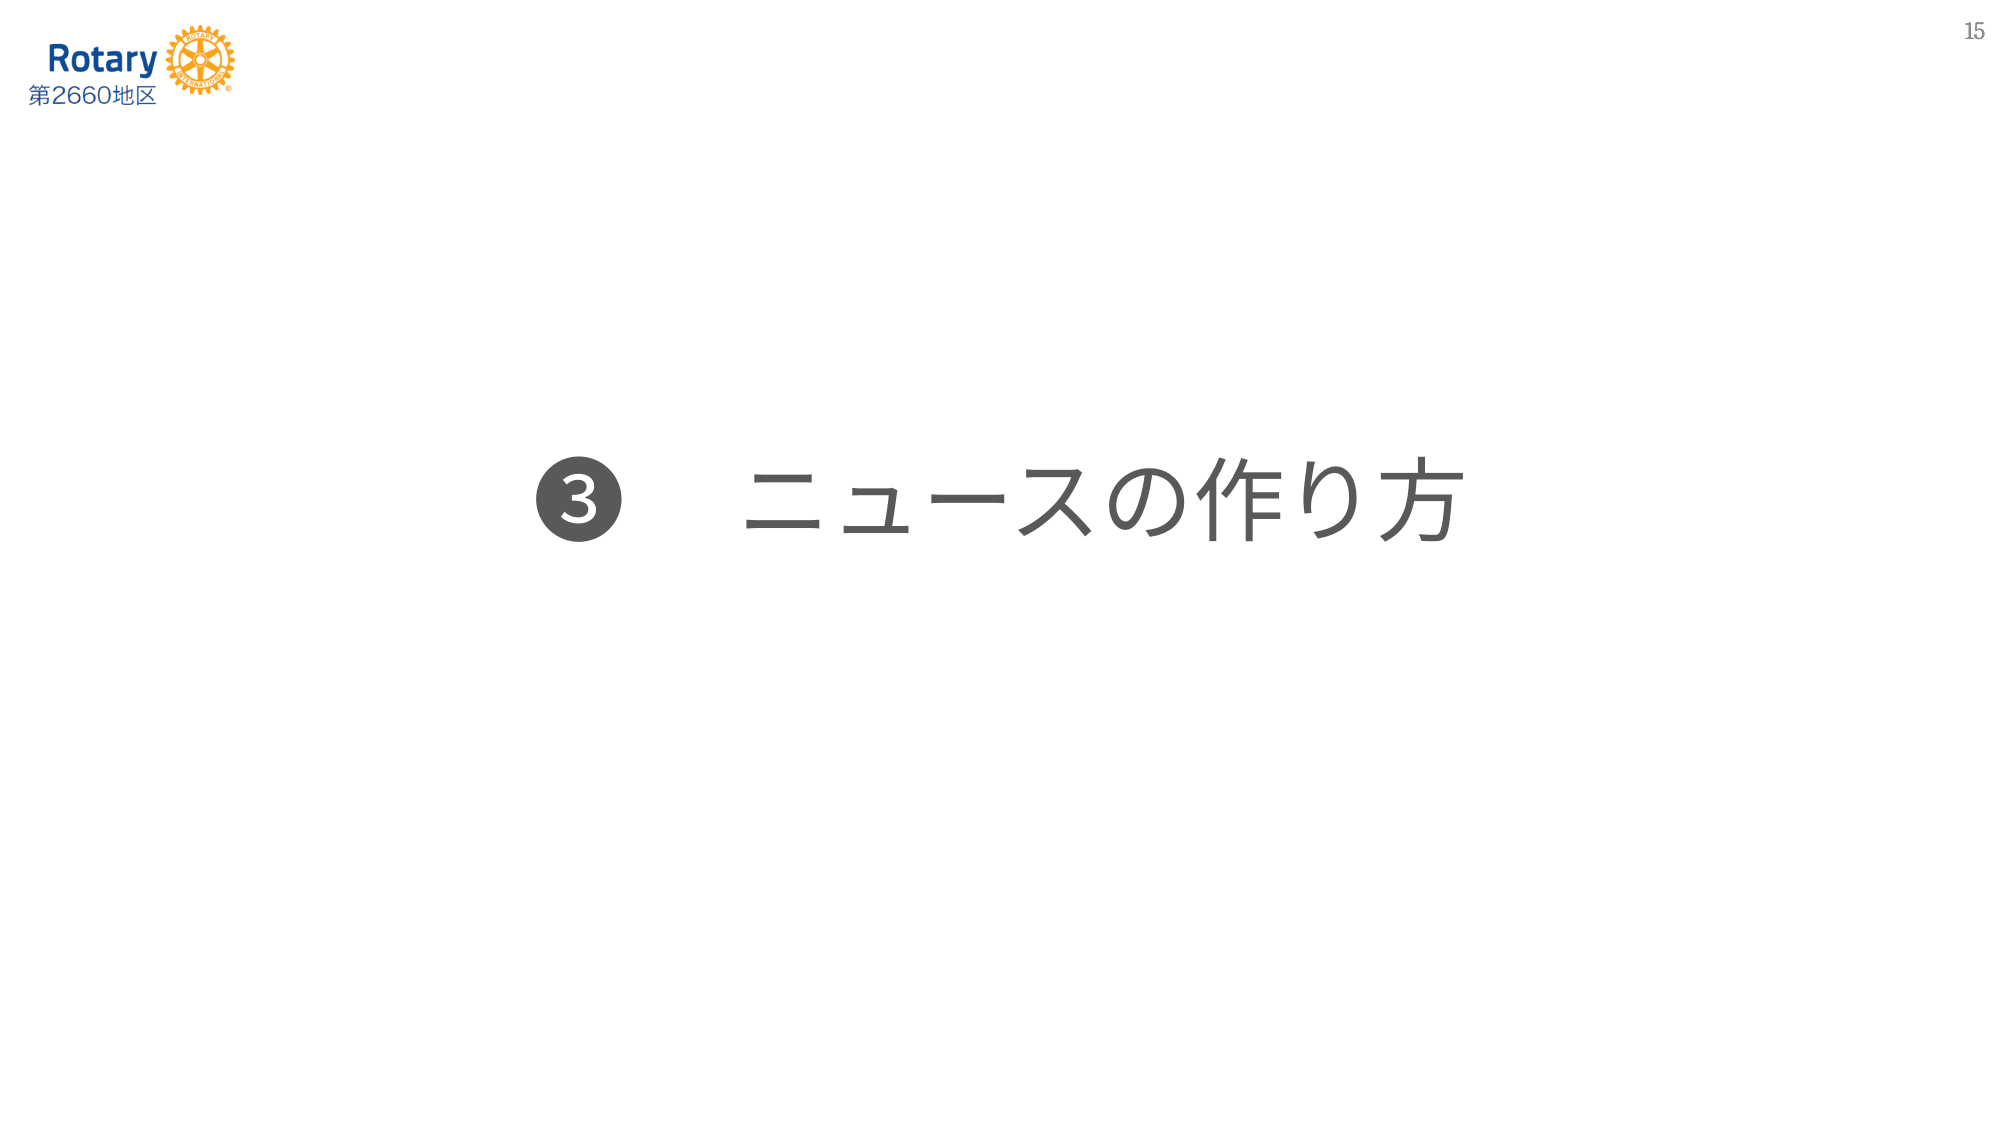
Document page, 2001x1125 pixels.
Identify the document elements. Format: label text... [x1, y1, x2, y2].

picture [24, 25, 243, 114]
text_box ❸ ニュースの作り方 [85, 435, 1917, 561]
